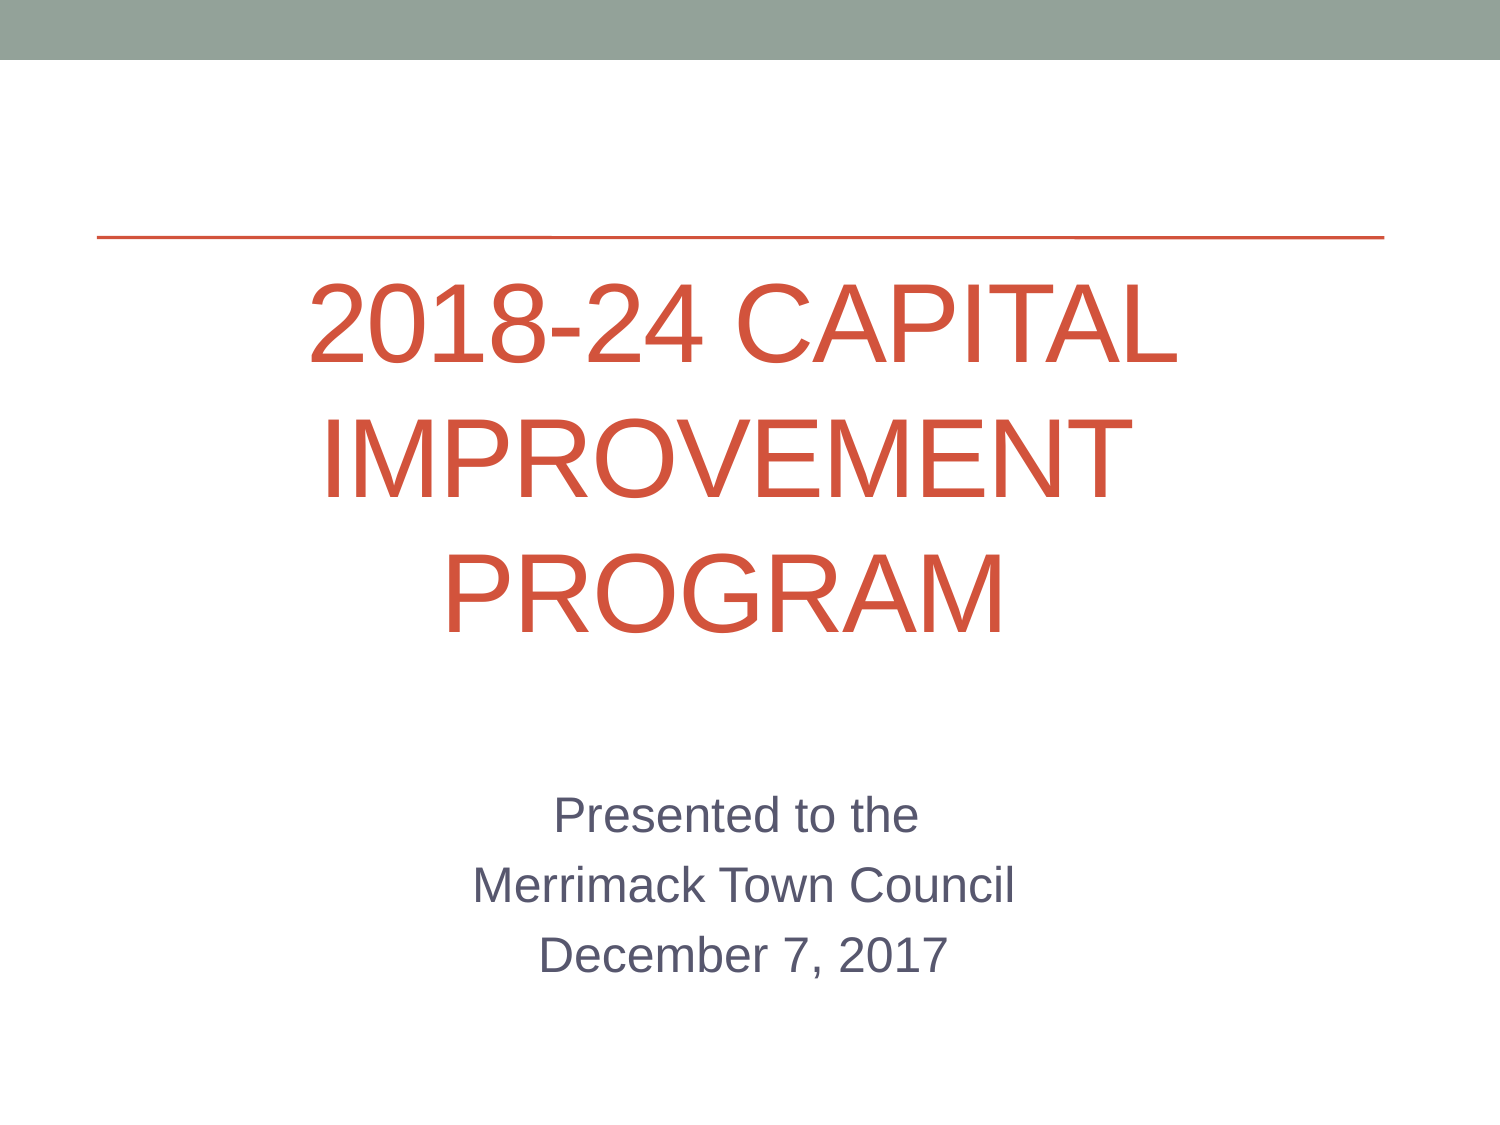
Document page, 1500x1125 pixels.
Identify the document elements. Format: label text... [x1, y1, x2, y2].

title 2018-24 Capital Improvement Program [87, 275, 1363, 663]
subtitle Presented to the Merrimack Town Council December 7, 2017 [212, 774, 1275, 1075]
